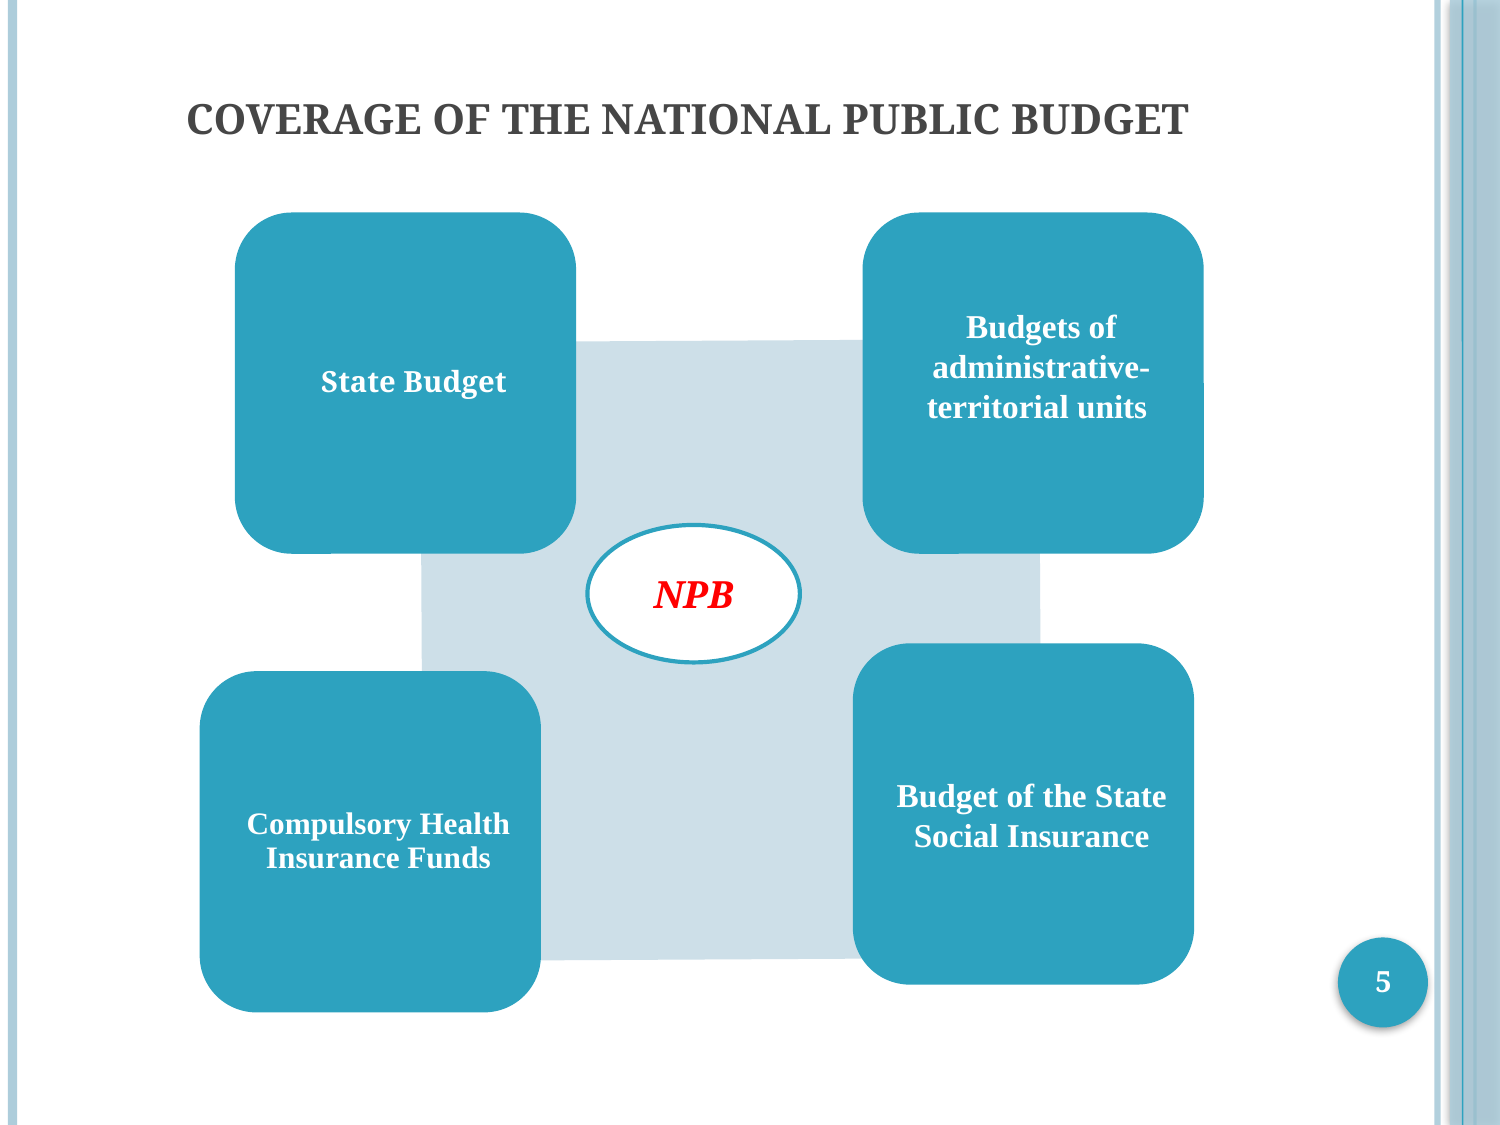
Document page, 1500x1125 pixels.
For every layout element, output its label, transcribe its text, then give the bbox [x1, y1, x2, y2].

title Coverage of the National Public Budget [75, 45, 1300, 150]
slide_number 5 [1333, 940, 1434, 1027]
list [86, 211, 1313, 1088]
